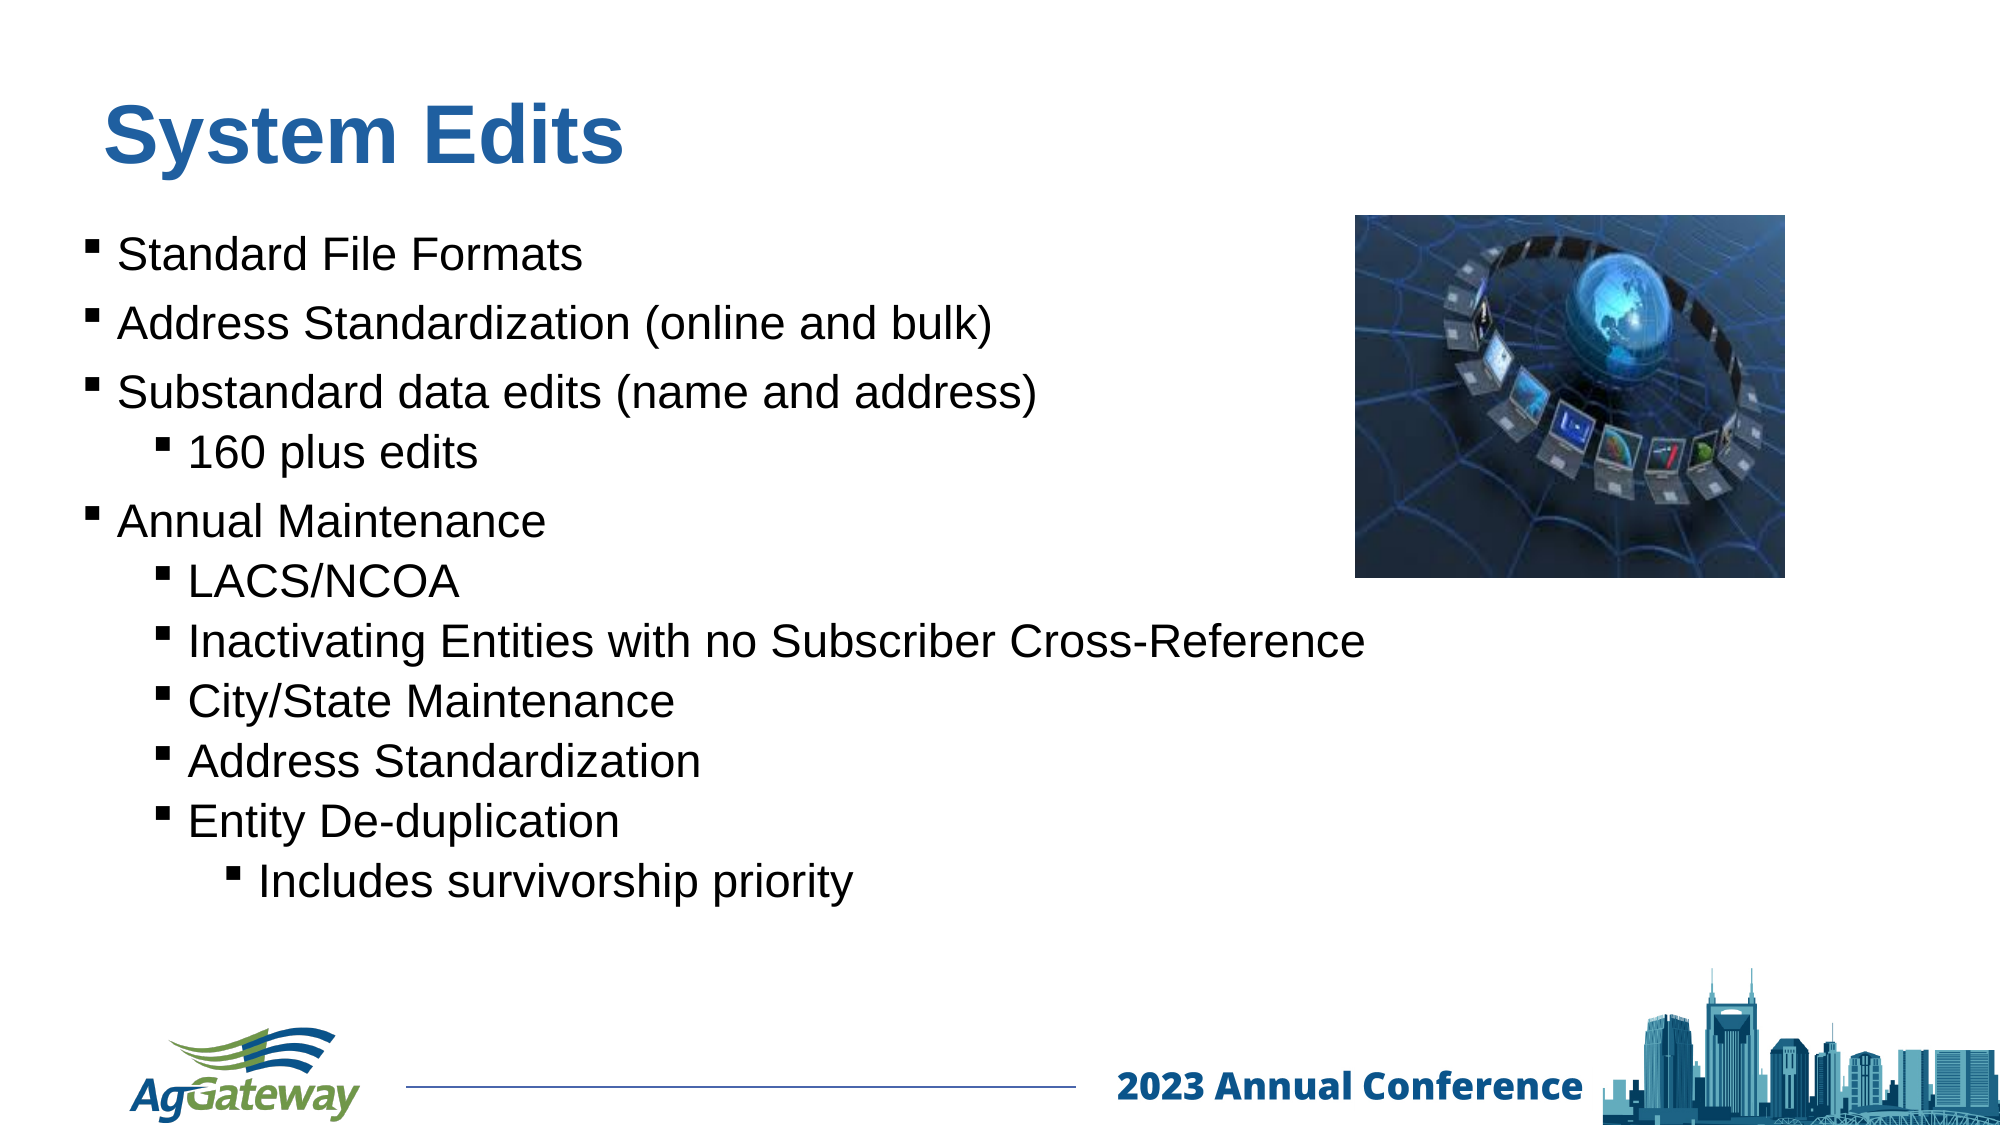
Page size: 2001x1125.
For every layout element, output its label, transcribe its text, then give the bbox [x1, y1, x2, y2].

picture [1355, 215, 1785, 579]
title System Edits [88, 77, 1814, 197]
picture [1602, 958, 2000, 1125]
picture [1117, 1067, 1593, 1111]
picture [114, 1013, 376, 1125]
list Standard File Formats Address Standardization (online and bulk) Substandard data edits (name and address) 160 plus edits Annual Maintenance LACS/NCOA Inactivating Entities with no Subscriber Cross-Reference City/State Maintenance Address Standardization Entity De-duplication Includes survivorship priority [66, 222, 1792, 917]
